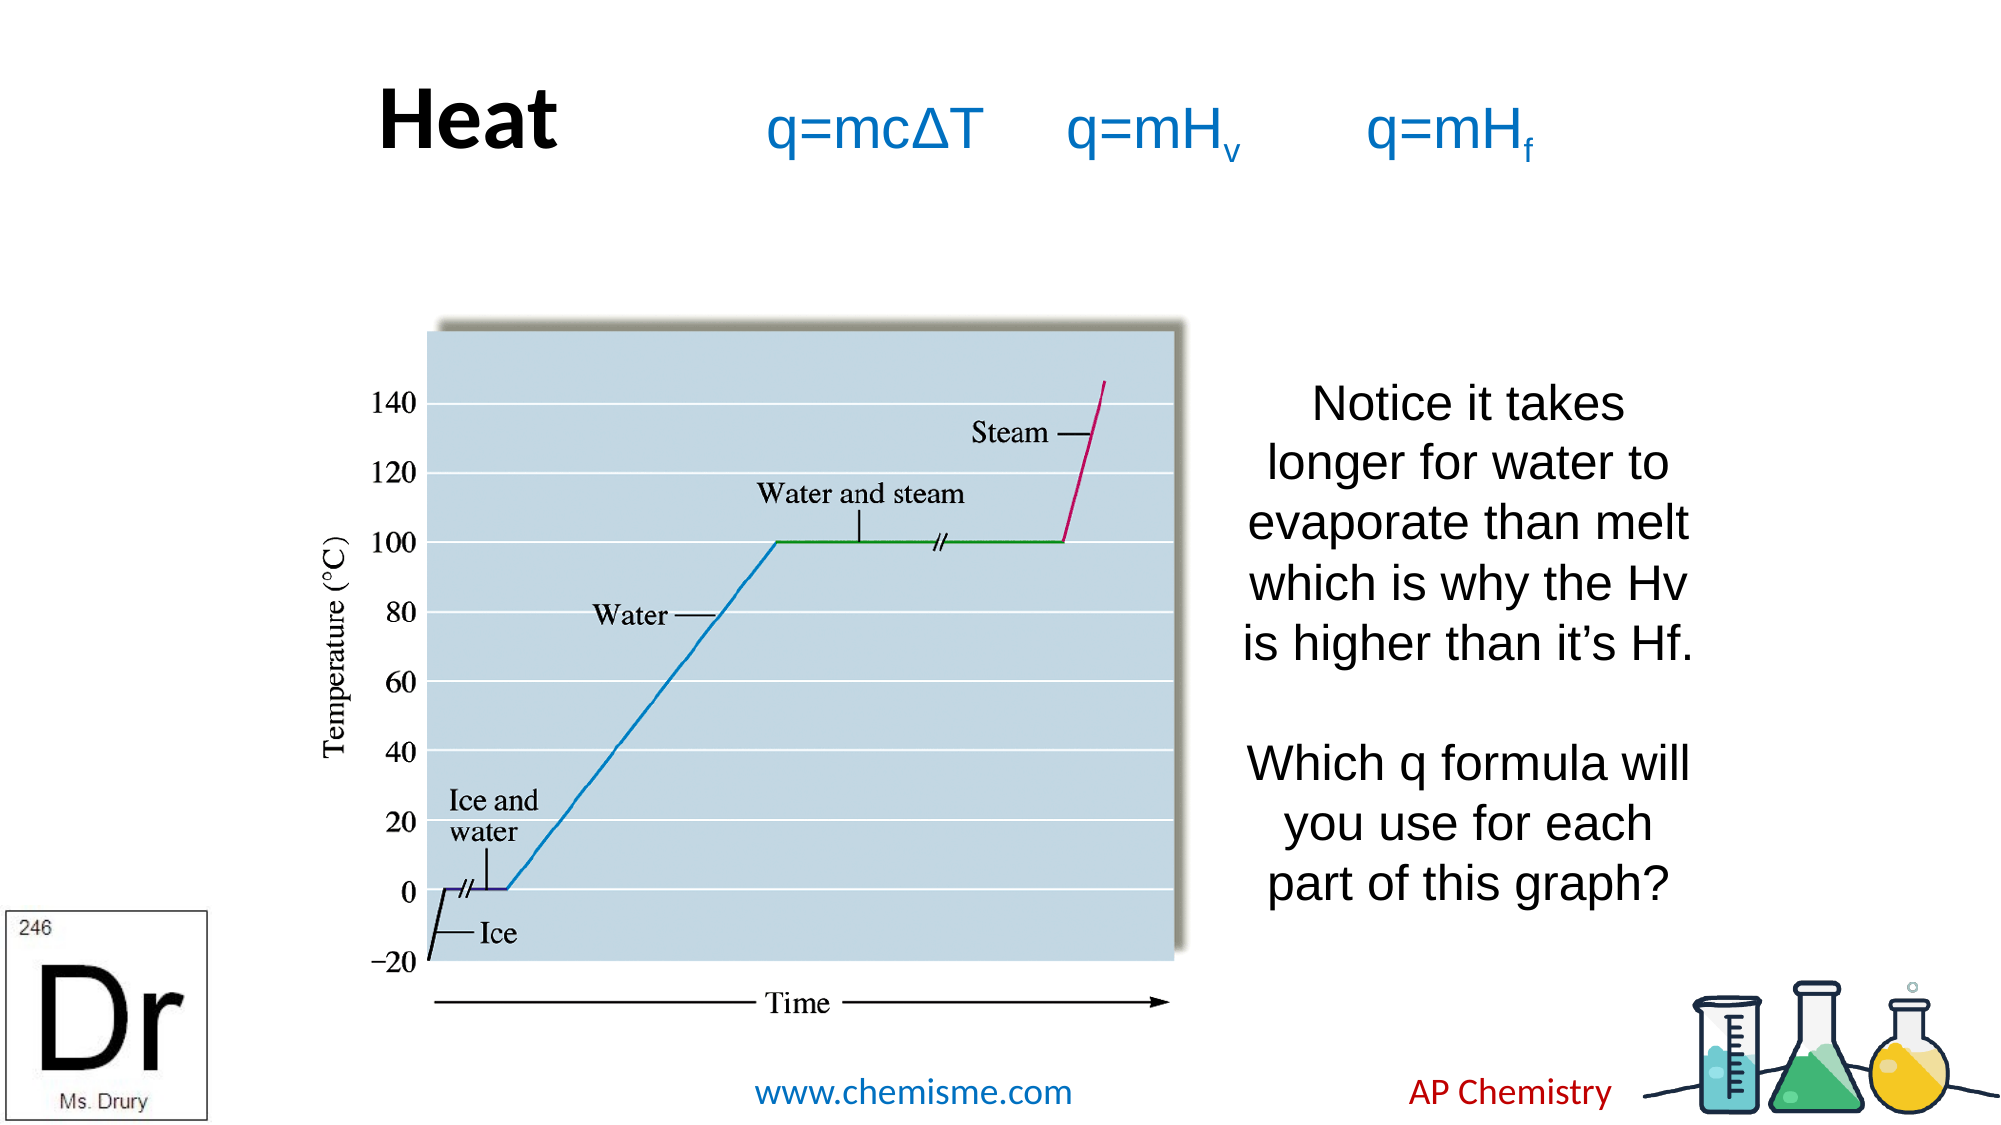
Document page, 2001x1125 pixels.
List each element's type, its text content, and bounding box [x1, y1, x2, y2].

picture [0, 905, 212, 1125]
picture [1602, 882, 2001, 1125]
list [249, 249, 1265, 1076]
text_box q=mcΔT q=mHv q=mHf [612, 37, 1688, 178]
title Heat [350, 37, 588, 200]
text_box Notice it takes longer for water to evaporate than melt which is why the Hv is higher than it’s Hf. Which q formula will you use for each part of this graph? [1268, 362, 1713, 918]
